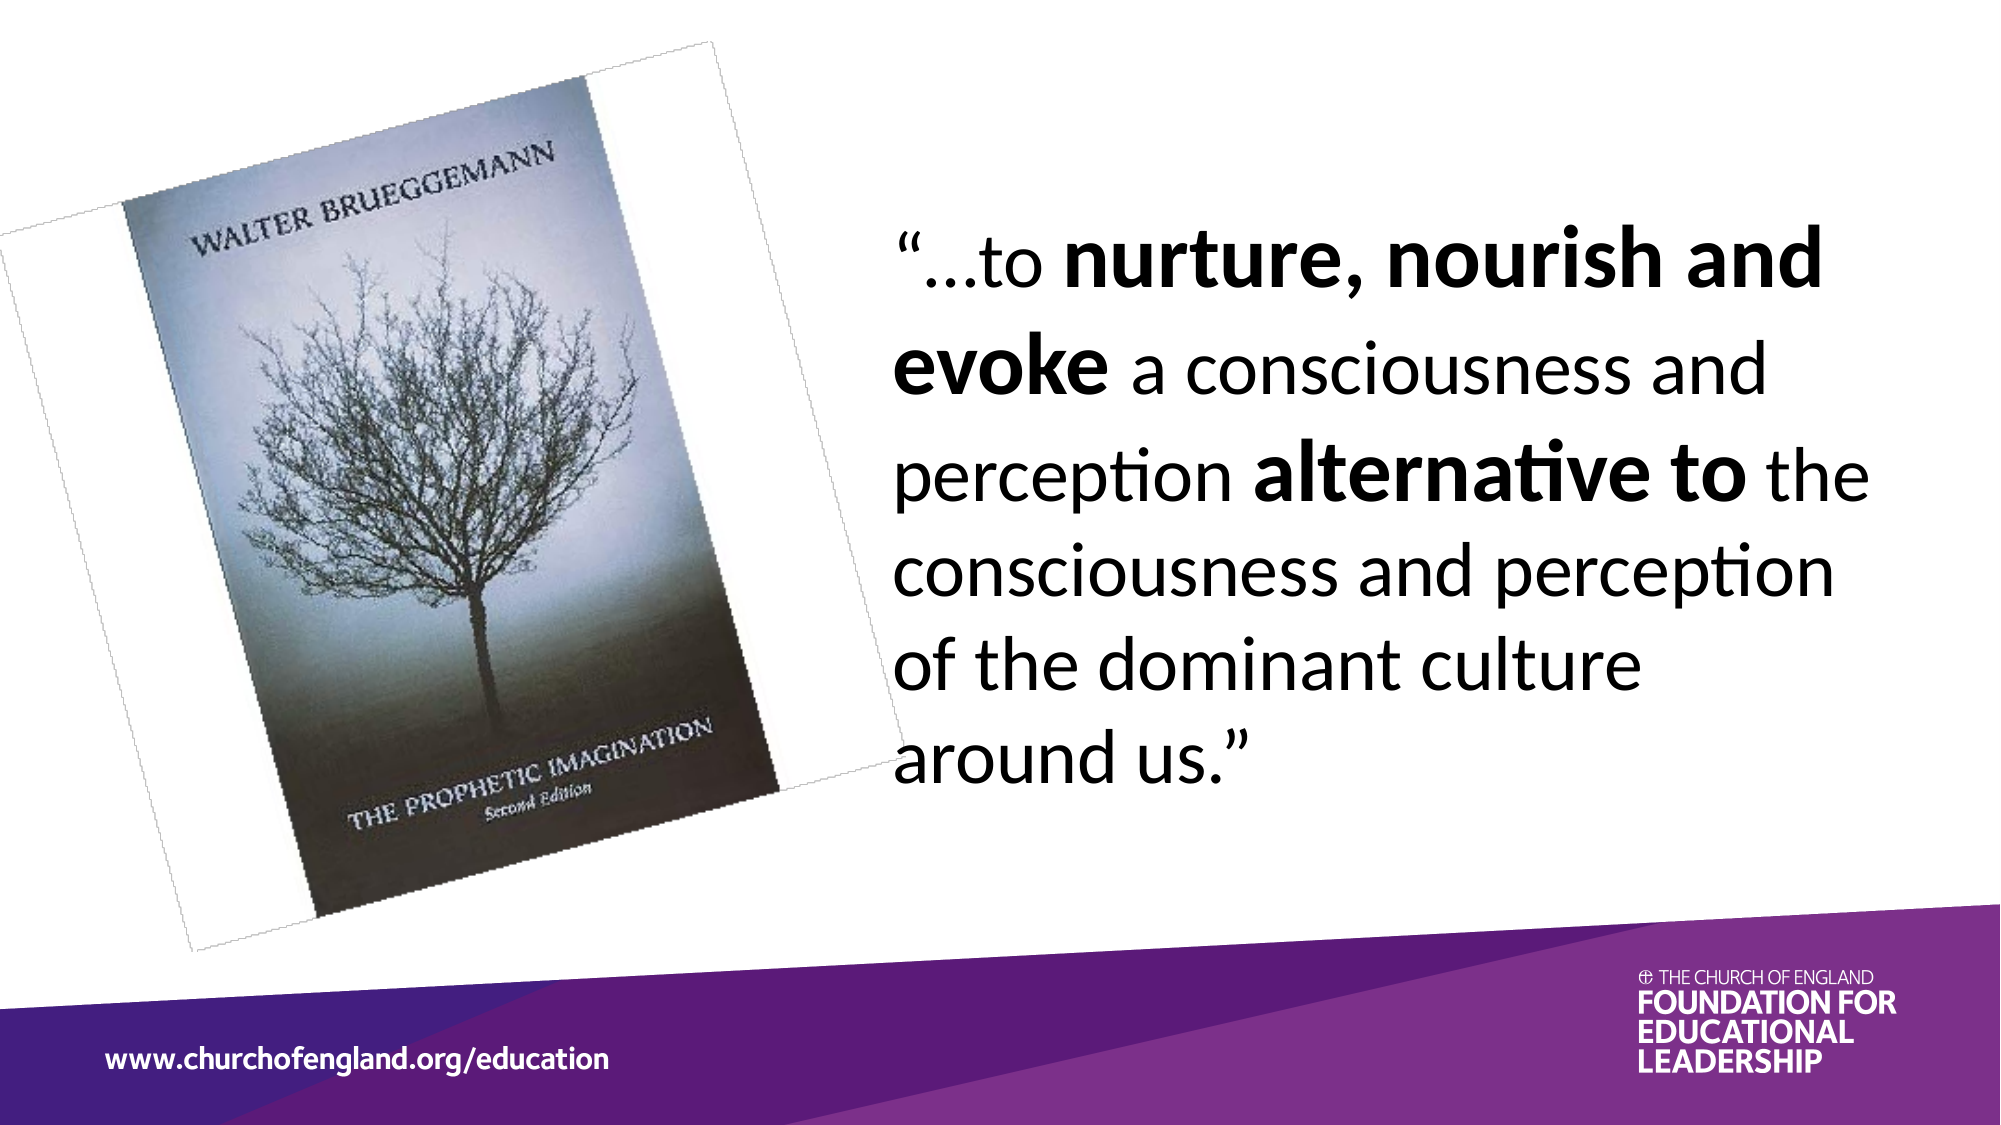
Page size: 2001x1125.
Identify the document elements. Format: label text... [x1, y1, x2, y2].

picture [0, 0, 2000, 1125]
text_box “…to nurture, nourish and evoke a consciousness and perception alternative to the consciousness and perception of the dominant culture around us.” [877, 191, 1902, 807]
